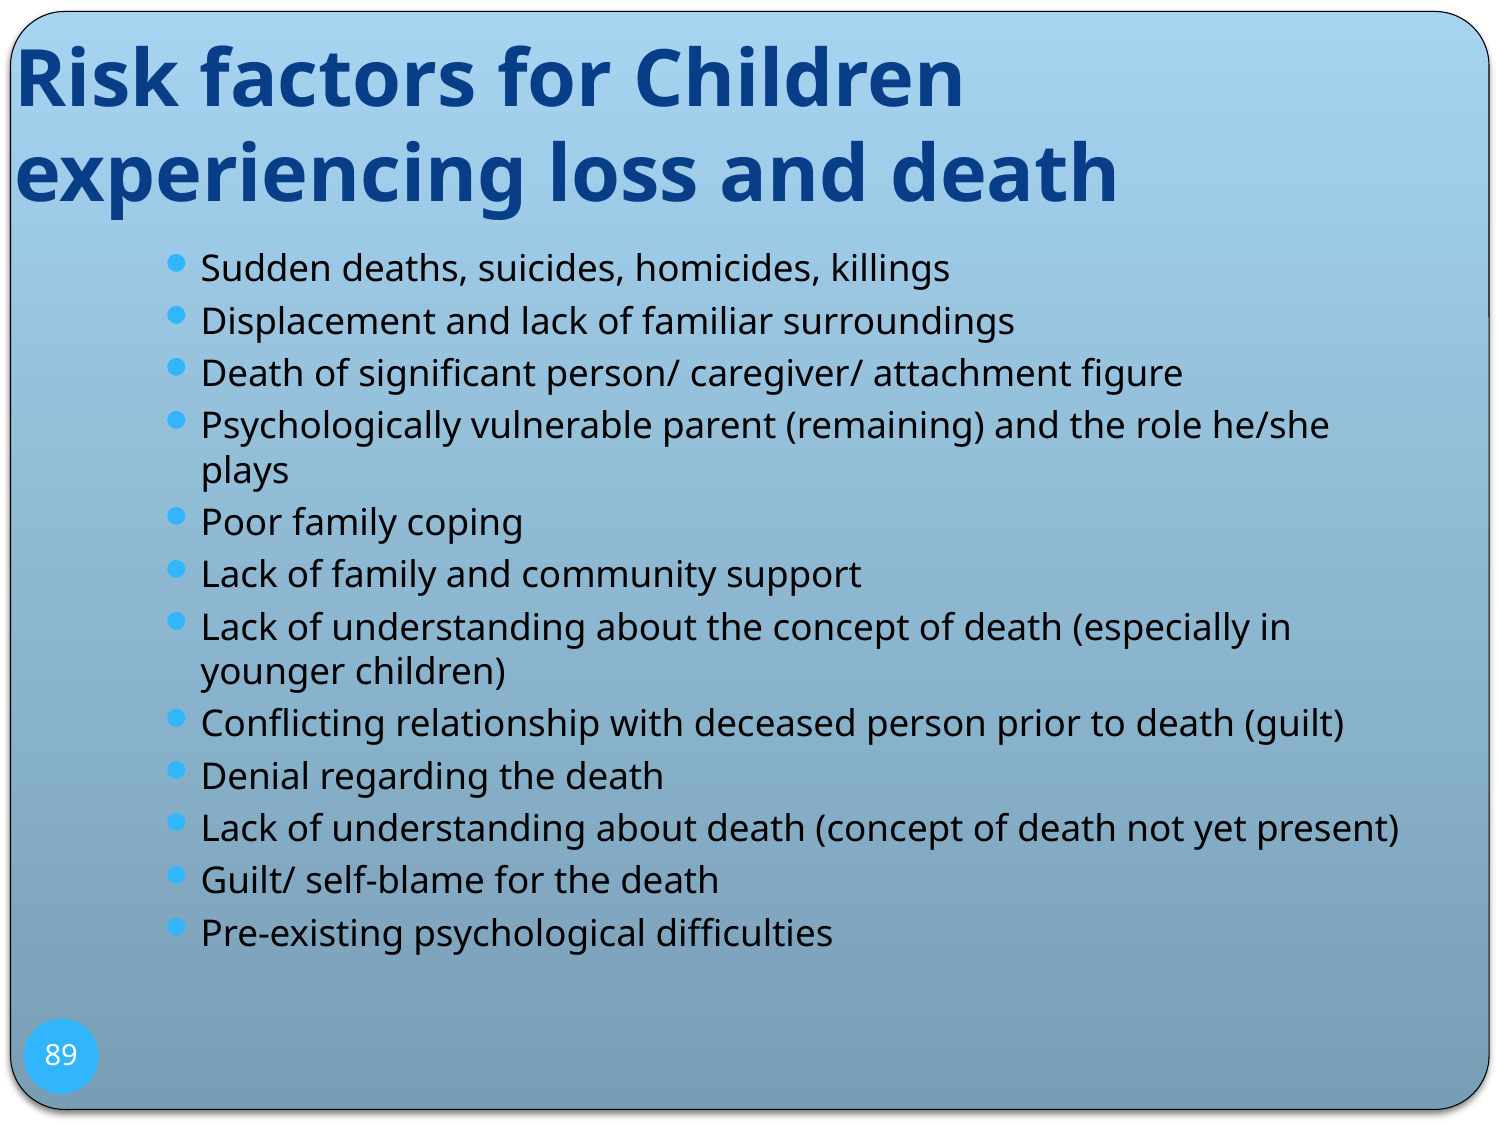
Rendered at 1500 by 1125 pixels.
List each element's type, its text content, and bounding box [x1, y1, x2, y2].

list Sudden deaths, suicides, homicides, killings Displacement and lack of familiar surroundings Death of significant person/ caregiver/ attachment figure Psychologically vulnerable parent (remaining) and the role he/she plays Poor family coping Lack of family and community support Lack of understanding about the concept of death (especially in younger children) Conflicting relationship with deceased person prior to death (guilt) Denial regarding the death Lack of understanding about death (concept of death not yet present) Guilt/ self-blame for the death Pre-existing psychological difficulties [150, 237, 1425, 988]
slide_number 89 [23, 1018, 99, 1094]
title Risk factors for Children experiencing loss and death [0, 19, 1483, 233]
